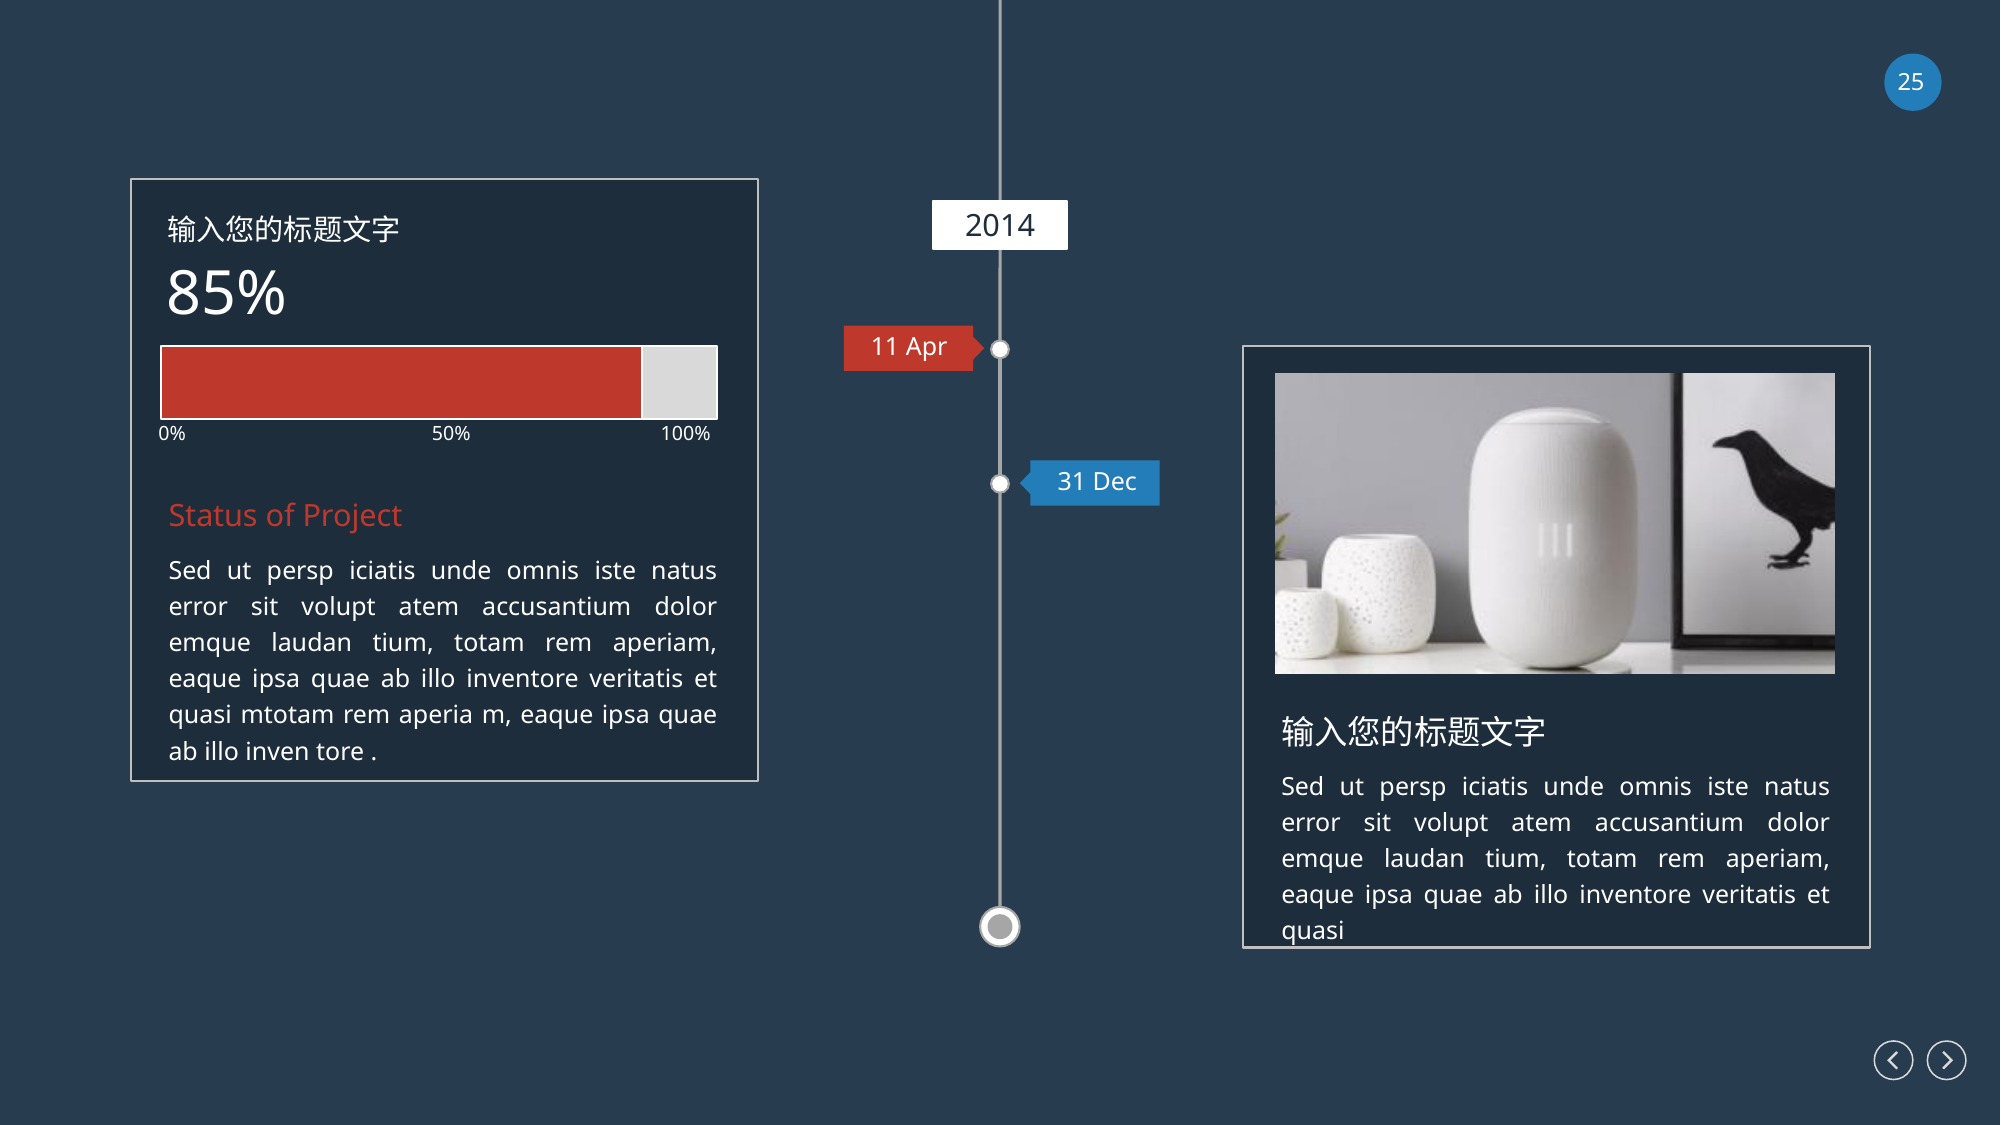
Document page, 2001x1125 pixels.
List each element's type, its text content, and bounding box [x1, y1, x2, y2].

text_box [129, 177, 760, 783]
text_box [158, 210, 717, 450]
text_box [932, 201, 1068, 250]
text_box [1019, 460, 1160, 506]
text_box [989, 473, 1011, 495]
text_box [1241, 344, 1872, 950]
picture [1274, 373, 1836, 675]
text_box Sed ut persp iciatis unde omnis iste natus error sit volupt atem accusantium dolor emque laudan tium, totam rem aperiam, eaque ipsa quae ab illo inventore veritatis et quasi mtotam rem aperia m, eaque ipsa quae ab illo inven tore . [168, 548, 719, 766]
text_box Sed ut persp iciatis unde omnis iste natus error sit volupt atem accusantium dolor emque laudan tium, totam rem aperiam, eaque ipsa quae ab illo inventore veritatis et quasi [1281, 764, 1831, 945]
text_box 输入您的标题文字 [1281, 711, 1831, 752]
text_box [979, 906, 1020, 947]
text_box Status of Project [168, 495, 719, 533]
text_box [843, 325, 985, 372]
text_box [989, 339, 1011, 360]
